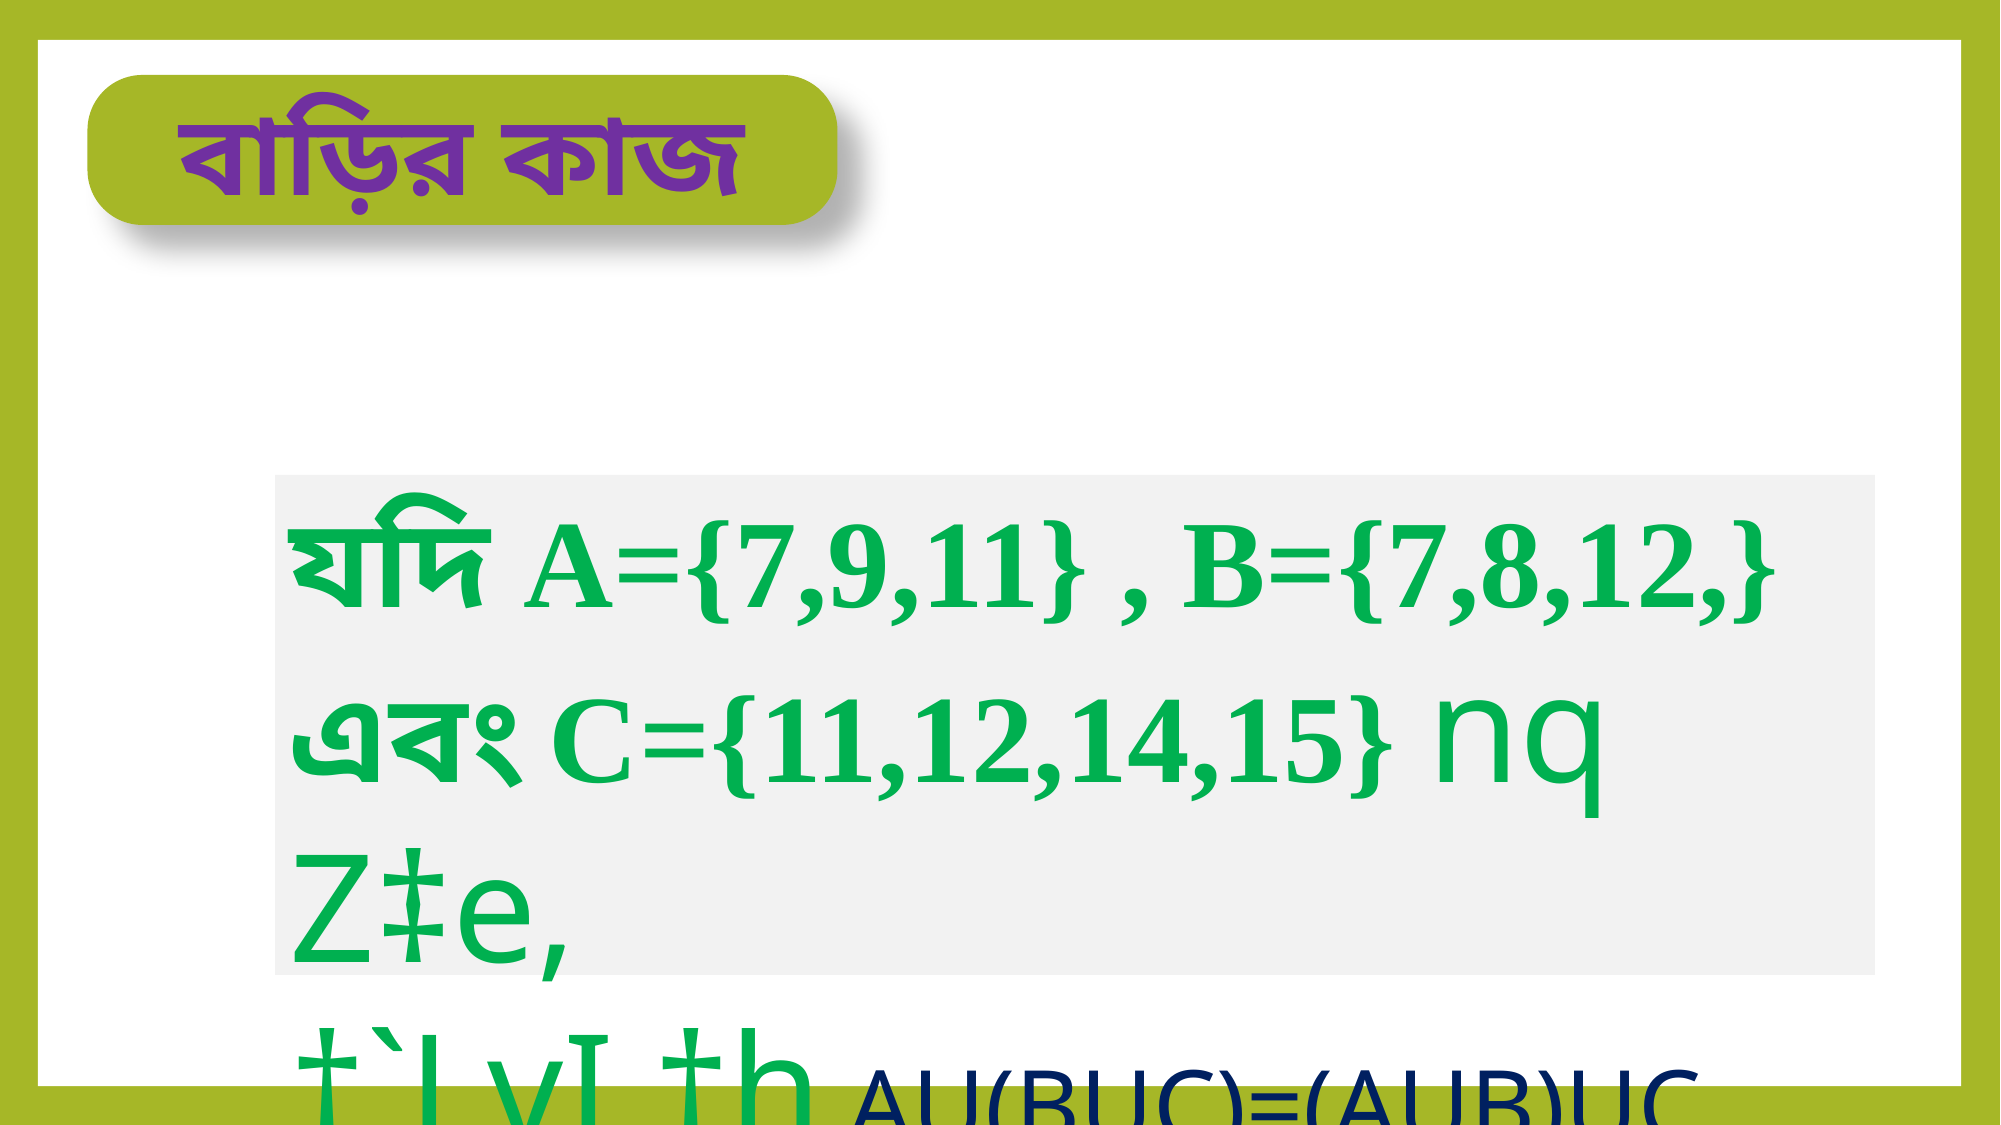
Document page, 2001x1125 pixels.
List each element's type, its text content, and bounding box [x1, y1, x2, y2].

text_box বাড়ির কাজ [85, 73, 840, 227]
text_box যদি A={7,9,11} , B={7,8,12,} এবং C={11,12,14,15} nq Z‡e, †`LvI †h AU(BUC)=(AUB)UC [275, 474, 1875, 975]
